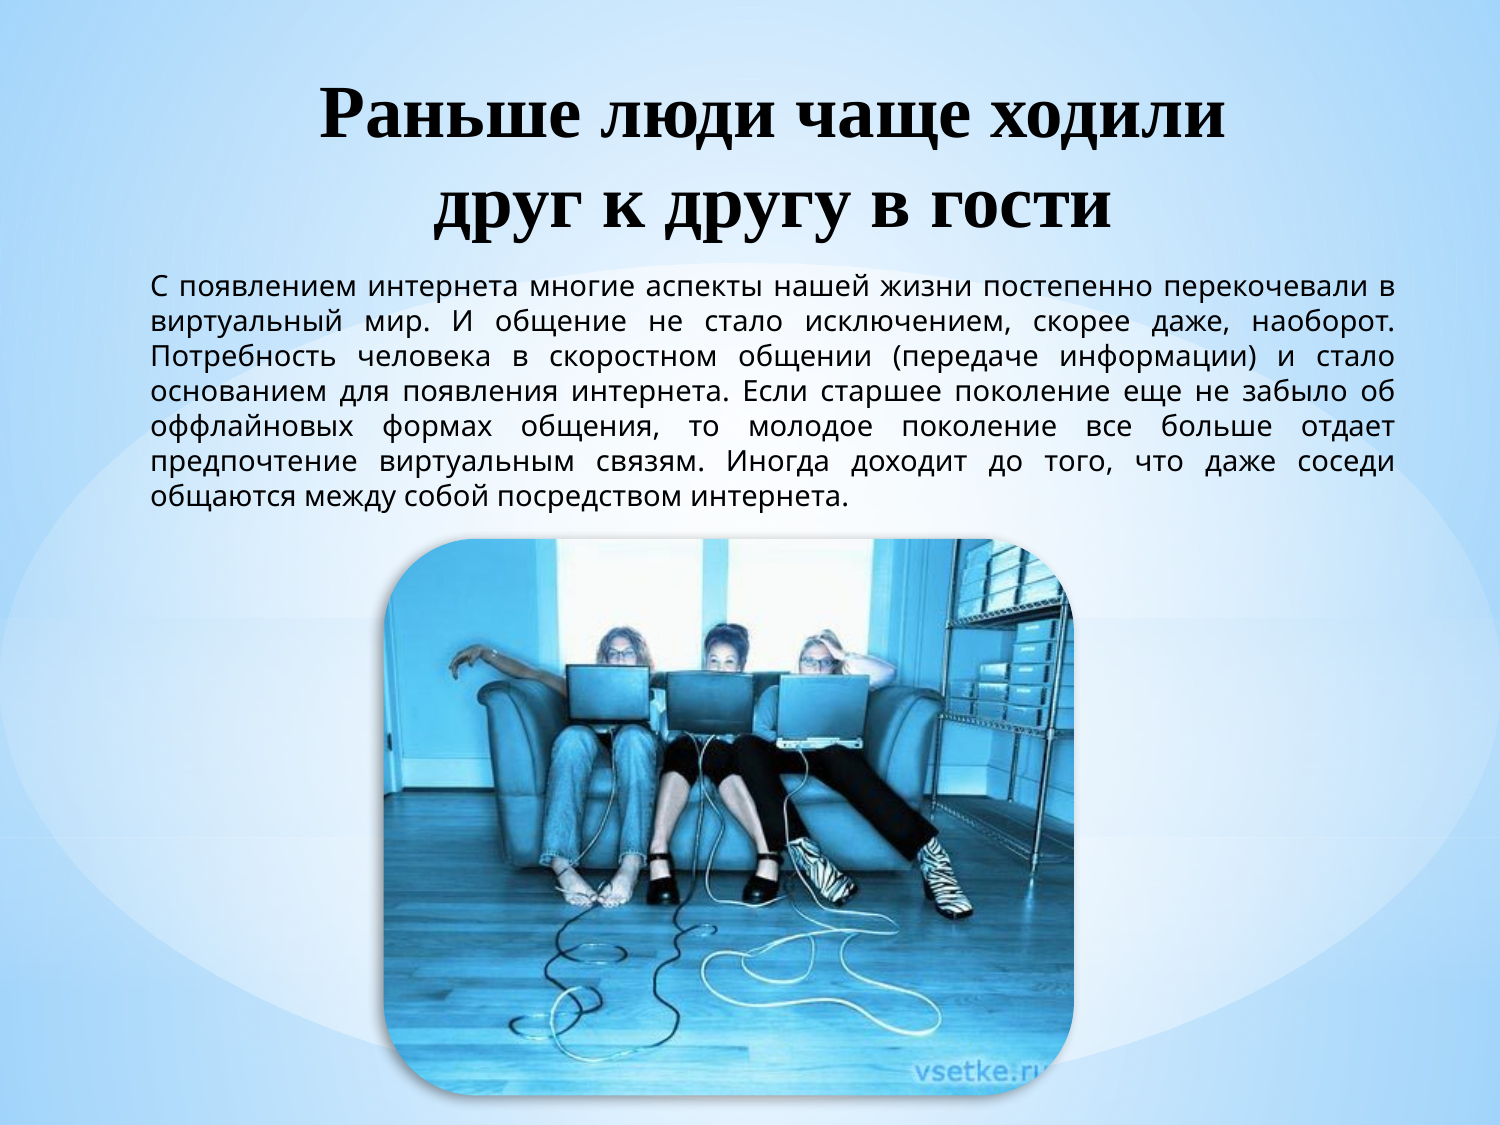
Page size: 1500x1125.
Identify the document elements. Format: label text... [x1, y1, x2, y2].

text_box Раньше люди чаще ходили друг к другу в гости [230, 54, 1317, 250]
text_box С появлением интернета многие аспекты нашей жизни постепенно перекочевали в виртуальный мир. И общение не стало исключением, скорее даже, наоборот. Потребность человека в скоростном общении (передаче информации) и стало основанием для появления интернета. Если старшее поколение еще не забыло об оффлайновых формах общения, то молодое поколение все больше отдает предпочтение виртуальным связям. Иногда доходит до того, что даже соседи общаются между собой посредством интернета. [135, 260, 1412, 520]
picture [383, 538, 1075, 1096]
